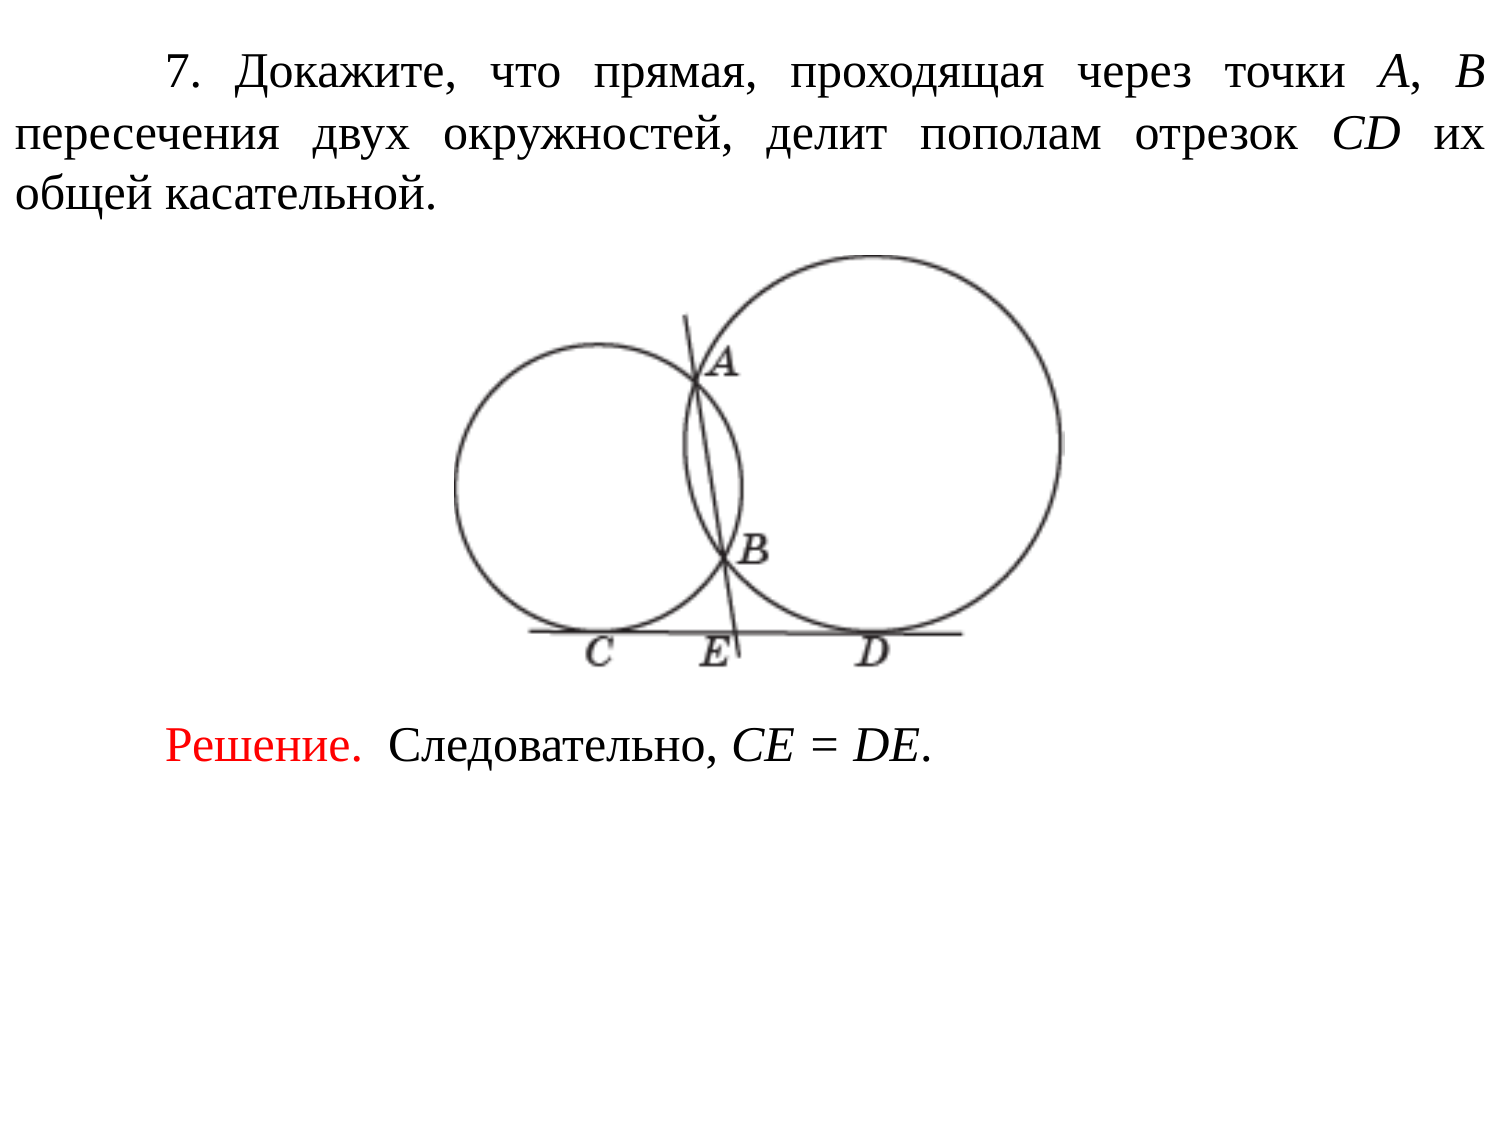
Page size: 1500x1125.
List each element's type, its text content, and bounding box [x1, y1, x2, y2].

picture [454, 255, 1066, 681]
text_box 7. Докажите, что прямая, проходящая через точки A, B пересечения двух окружностей, делит пополам отрезок CD их общей касательной. [0, 22, 1500, 227]
